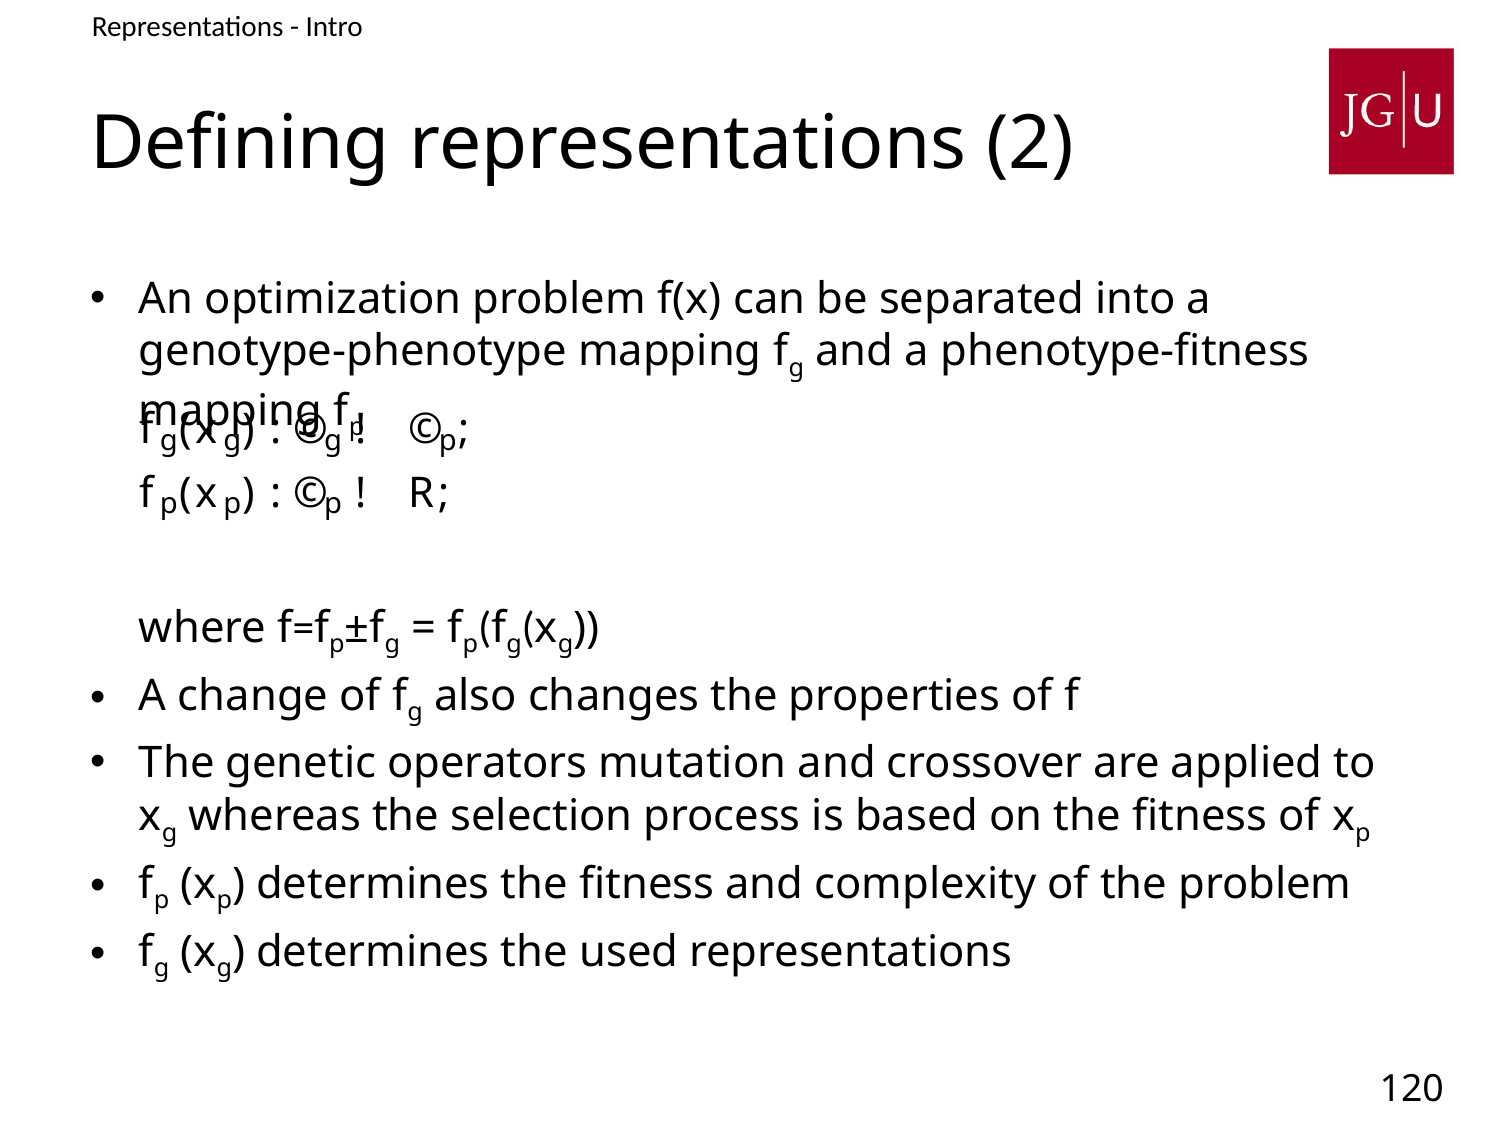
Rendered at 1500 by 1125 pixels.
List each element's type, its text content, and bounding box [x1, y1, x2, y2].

title Defining representations (2) [75, 45, 1329, 233]
list An optimization problem f(x) can be separated into a genotype-phenotype mapping fg and a phenotype-fitness mapping fp where f=fp±fg = fp(fg(xg)) A change of fg also changes the properties of f The genetic operators mutation and crossover are applied to xg whereas the selection process is based on the fitness of xp fp (xp) determines the fitness and complexity of the problem fg (xg) determines the used representations [75, 262, 1425, 1005]
picture [135, 408, 473, 525]
list Representations - Intro [76, 0, 1317, 43]
picture [1328, 42, 1459, 178]
